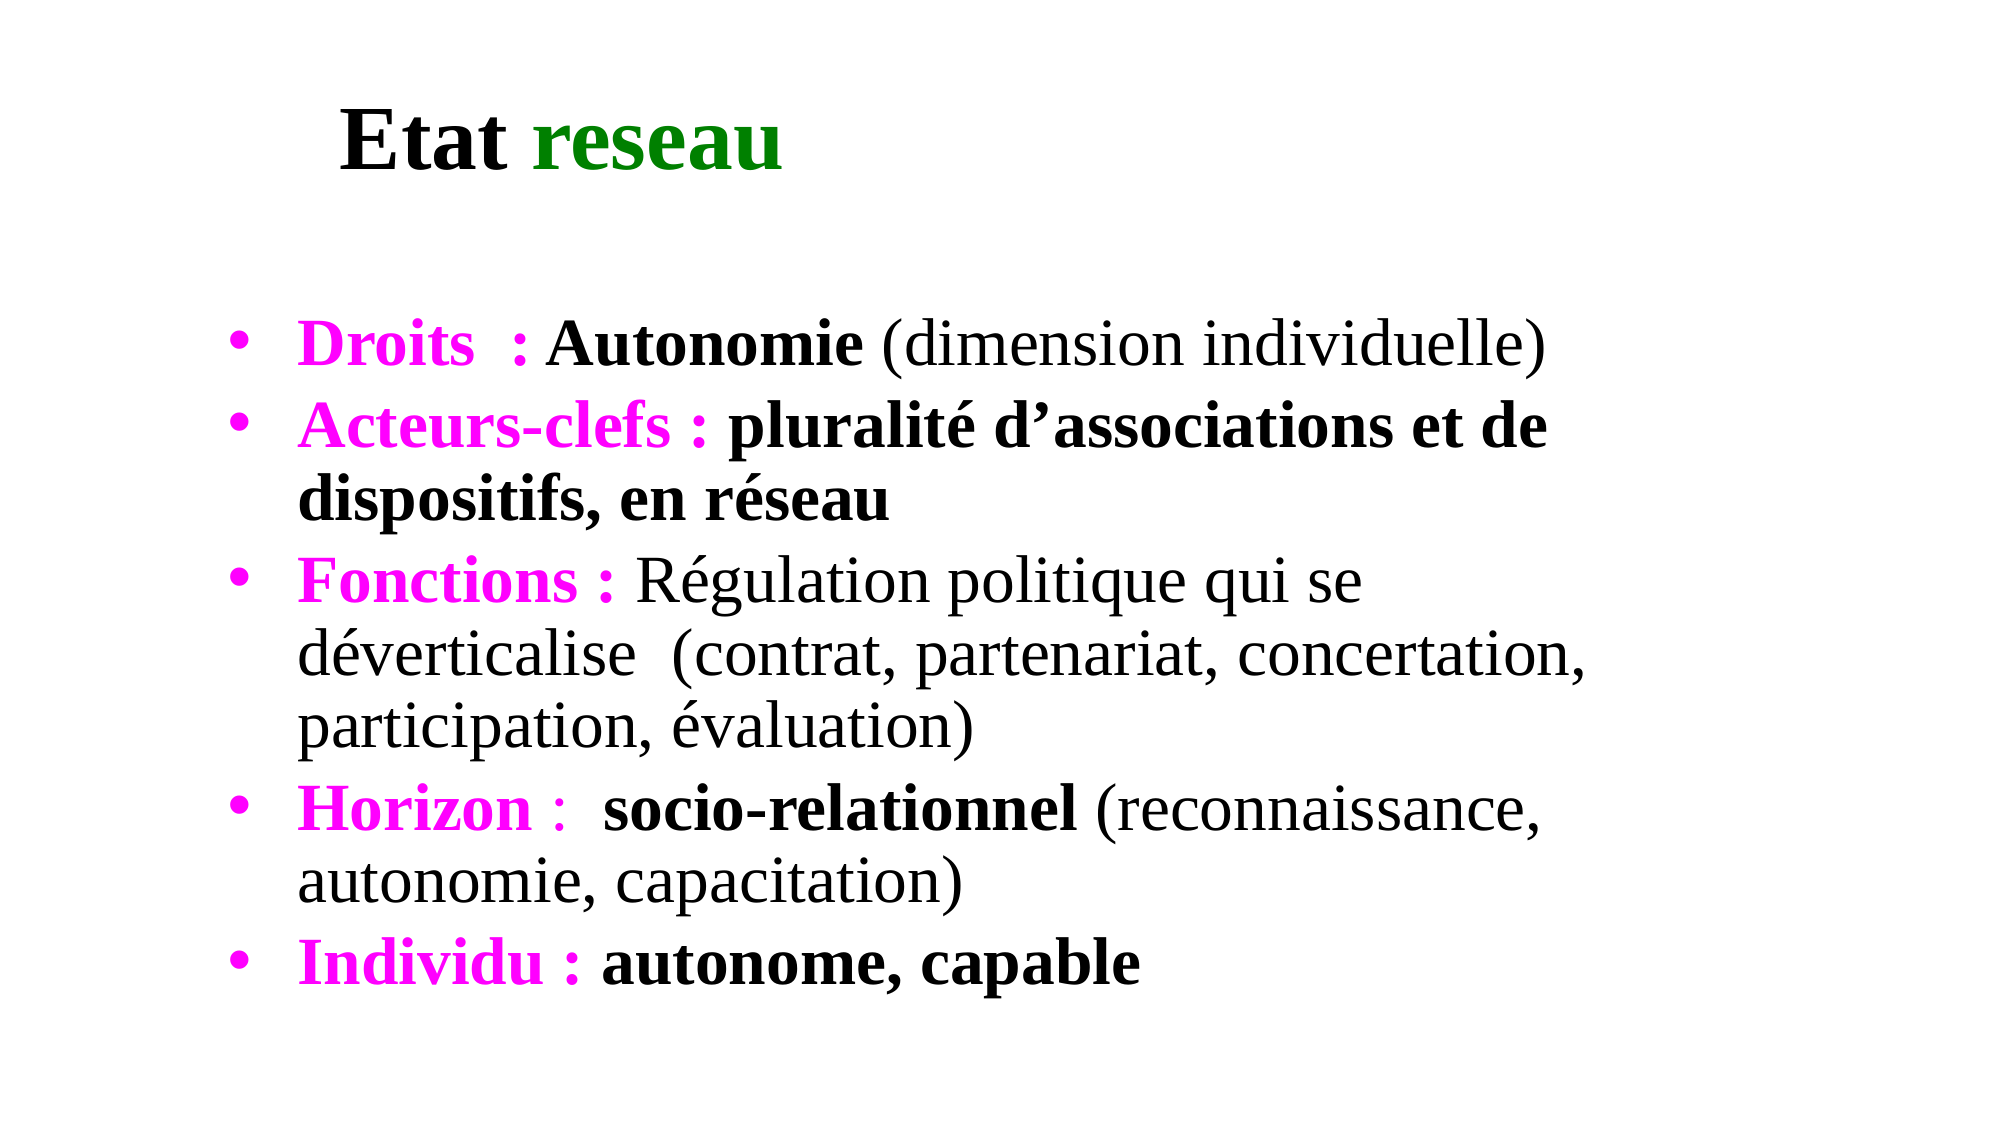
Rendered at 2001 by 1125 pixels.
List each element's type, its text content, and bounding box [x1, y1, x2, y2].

list Droits : Autonomie (dimension individuelle) Acteurs-clefs : pluralité d’associations et de dispositifs, en réseau Fonctions : Régulation politique qui se déverticalise (contrat, partenariat, concertation, participation, évaluation) Horizon : socio-relationnel (reconnaissance, autonomie, capacitation) Individu : autonome, capable [137, 299, 1863, 1014]
title Etat reseau [324, 61, 1500, 218]
